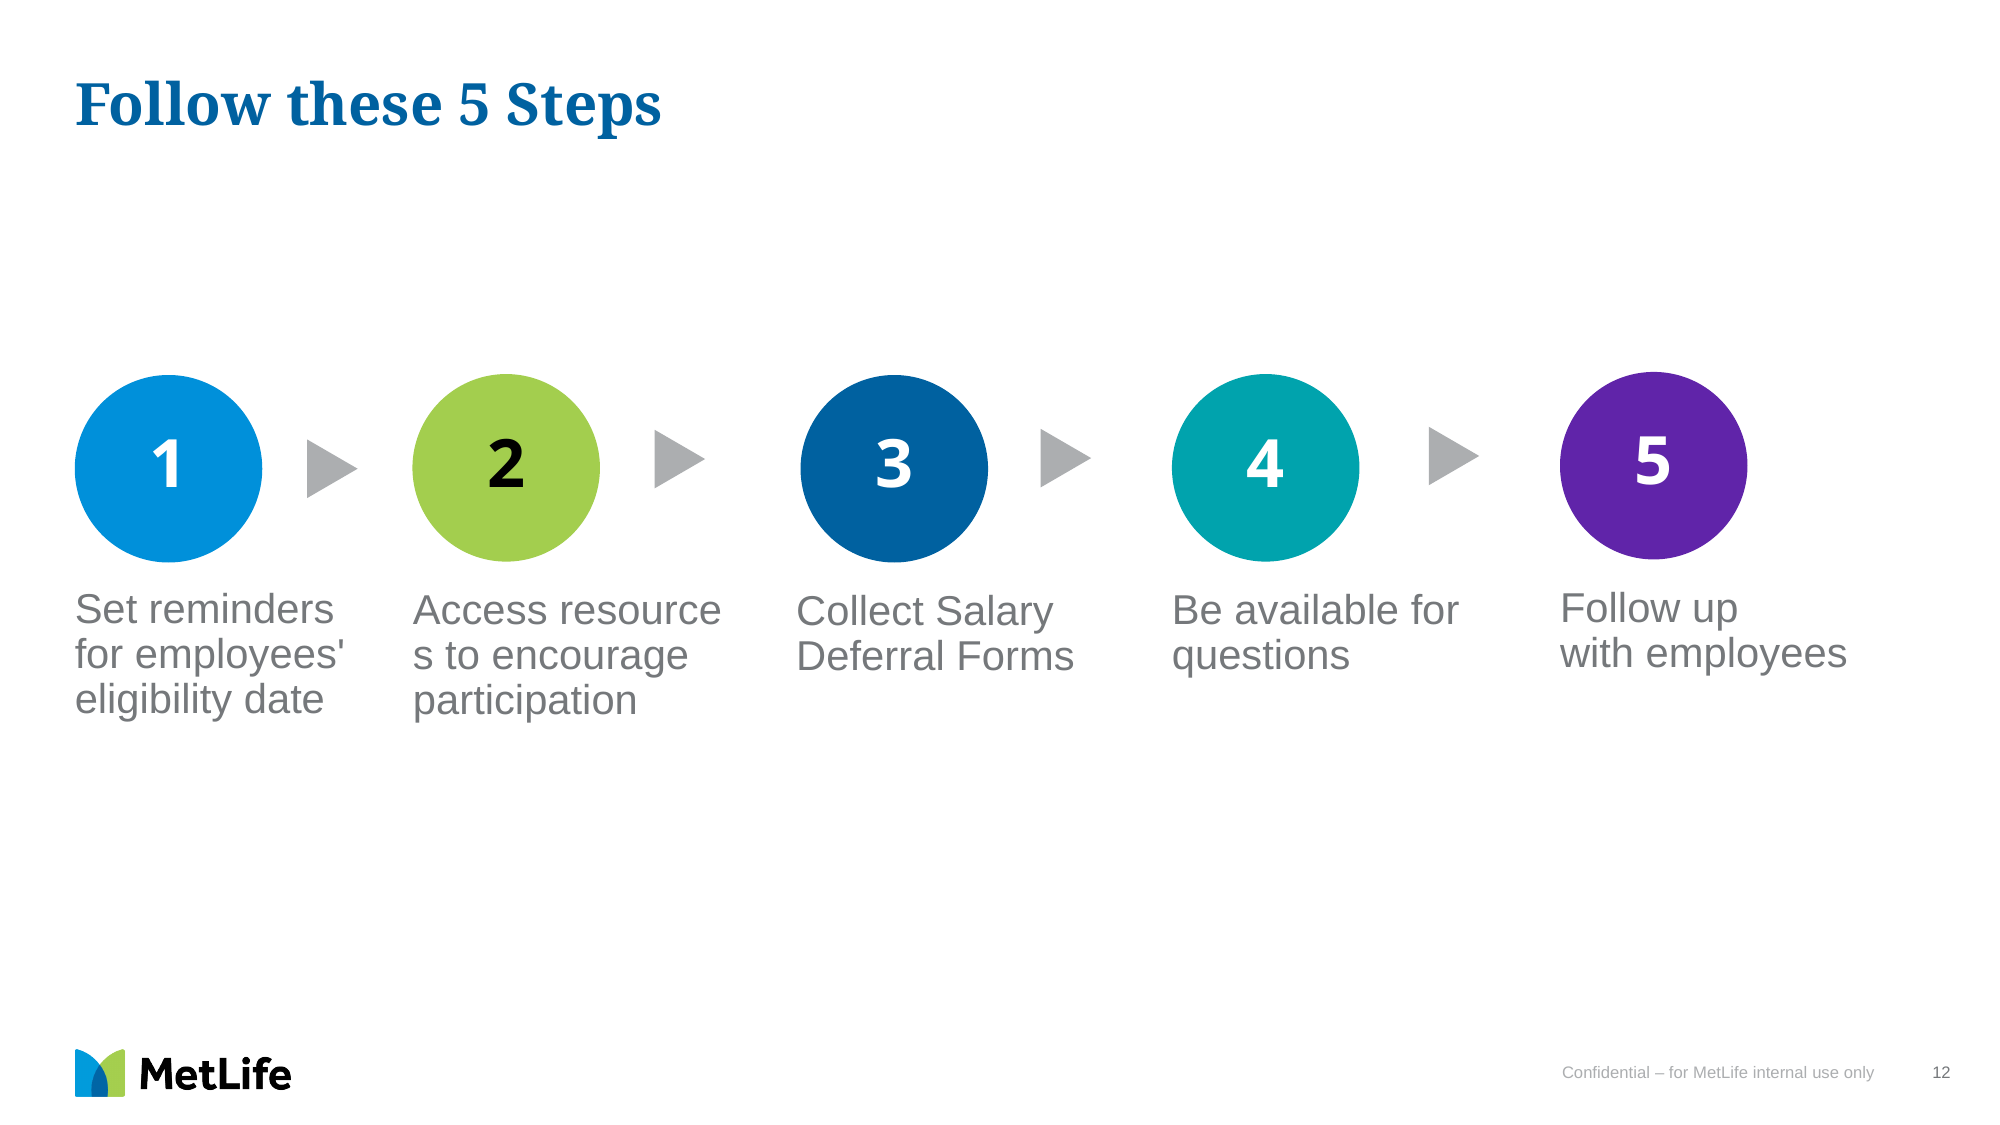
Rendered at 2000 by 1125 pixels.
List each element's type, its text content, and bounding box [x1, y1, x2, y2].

text_box [1038, 427, 1094, 490]
text_box Follow up with employees [1560, 586, 1869, 763]
picture [81, 1049, 291, 1097]
text_box Access resources to encourage participation [412, 588, 744, 764]
title Follow these 5 Steps [75, 75, 1626, 195]
text_box 4 [1169, 371, 1362, 564]
text_box Be available for questions [1171, 588, 1481, 765]
text_box 3 [798, 372, 991, 565]
text_box [1426, 424, 1482, 488]
text_box 5 [1557, 369, 1750, 562]
text_box [305, 437, 360, 500]
text_box 1 [72, 372, 265, 565]
text_box Confidential – for MetLife internal use only [1500, 1063, 1890, 1098]
text_box 2 [410, 371, 603, 564]
text_box Collect Salary Deferral Forms [796, 589, 1105, 766]
text_box Set reminders for employees' eligibility date [74, 587, 384, 764]
text_box [652, 427, 708, 491]
